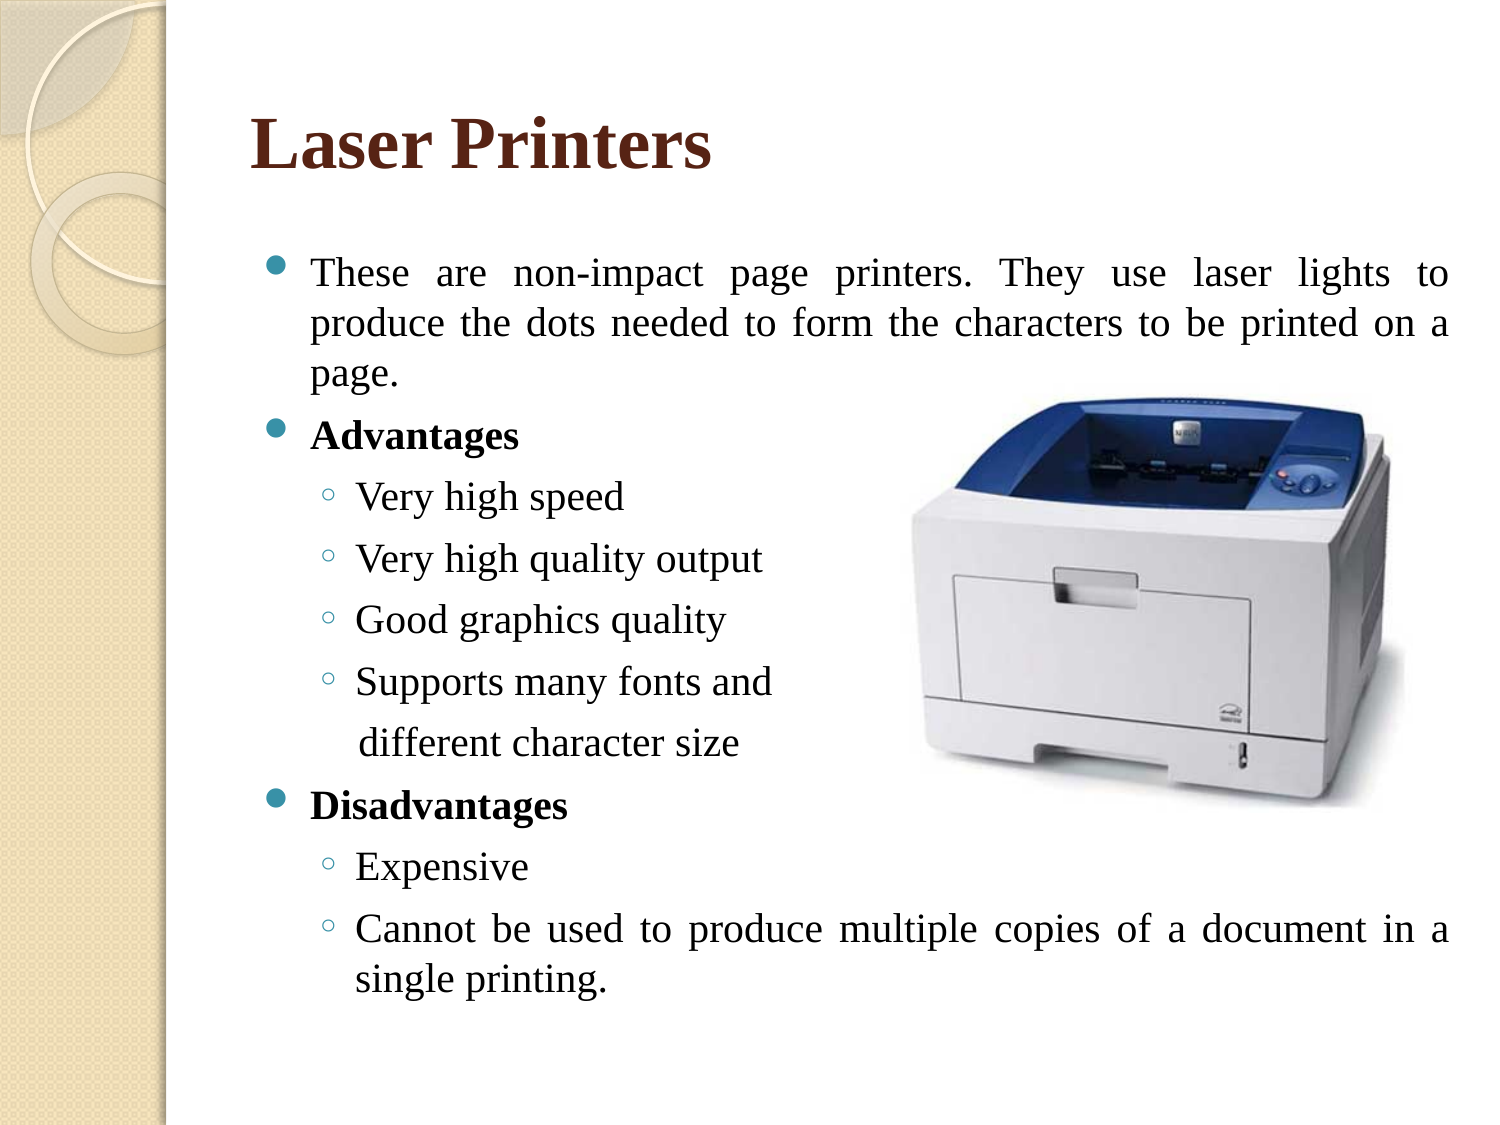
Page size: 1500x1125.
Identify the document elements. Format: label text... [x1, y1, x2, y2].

list These are non-impact page printers. They use laser lights to produce the dots needed to form the characters to be printed on a page. Advantages Very high speed Very high quality output Good graphics quality Supports many fonts and different character size Disadvantages Expensive Cannot be used to produce multiple copies of a document in a single printing. [235, 237, 1466, 1025]
title Laser Printers [235, 45, 1466, 233]
picture [899, 374, 1413, 813]
